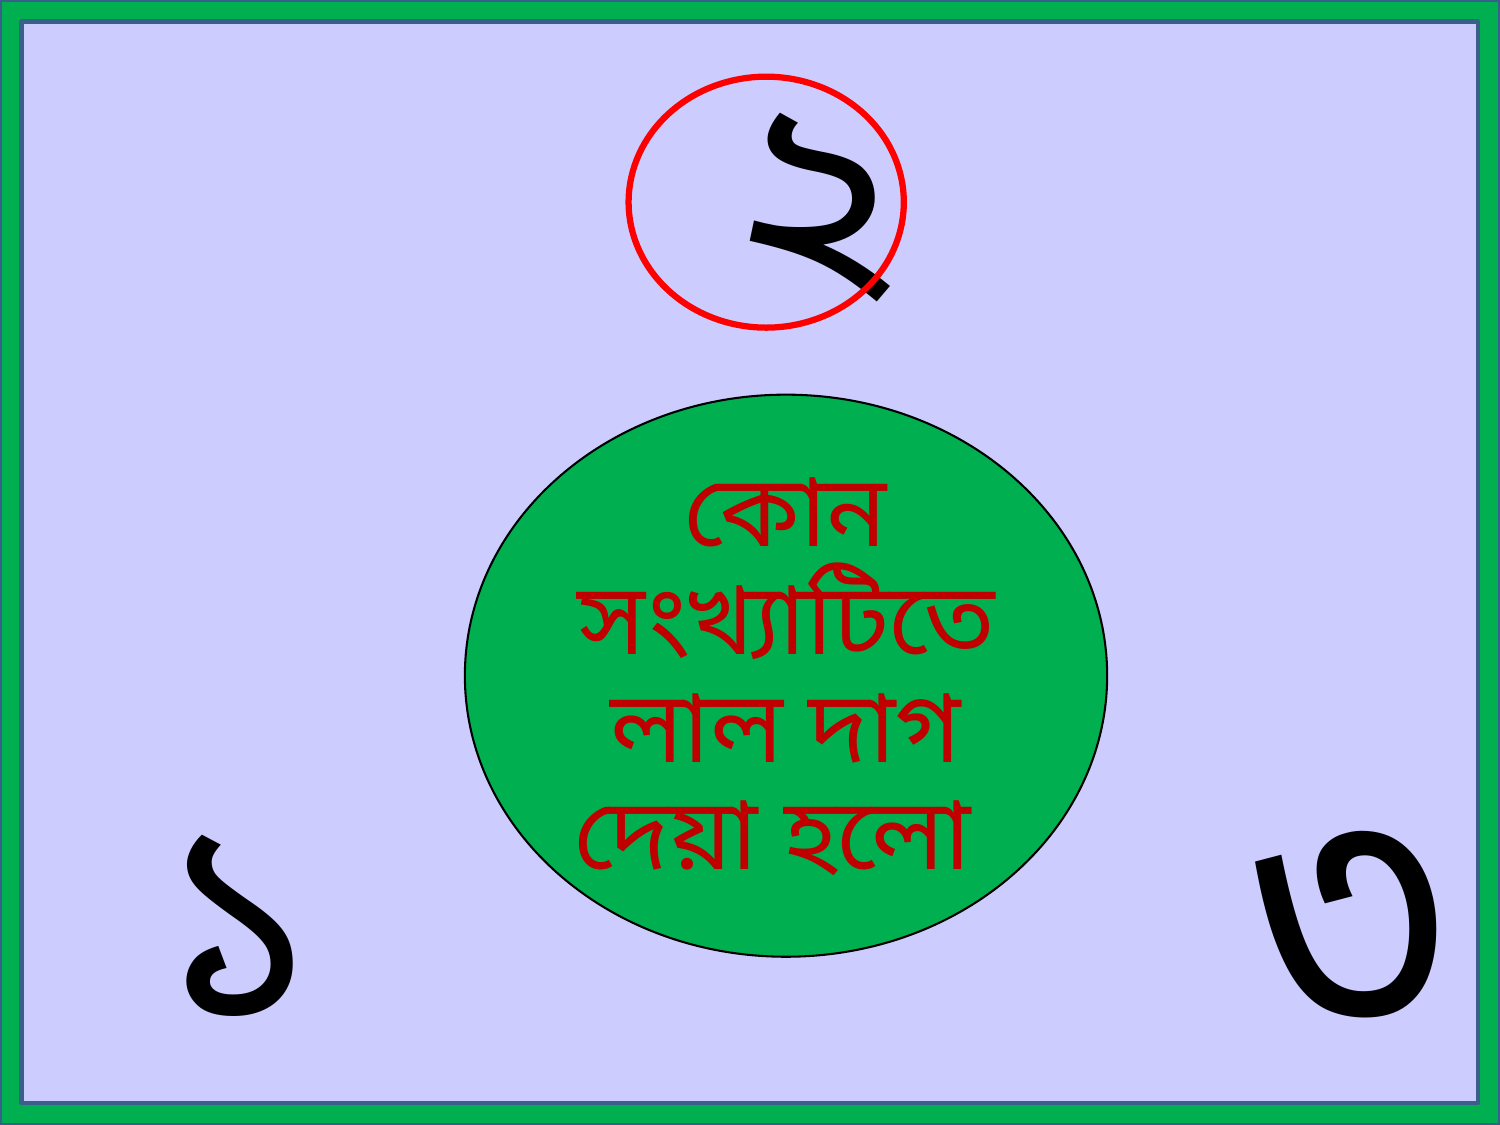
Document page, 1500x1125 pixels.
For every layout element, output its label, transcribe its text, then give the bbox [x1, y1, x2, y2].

text_box [626, 74, 906, 330]
text_box কোন সংখ্যাটিতে লাল দাগ দেয়া হলো [462, 392, 1110, 959]
text_box [0, 0, 1500, 1125]
text_box ৩ [1173, 799, 1414, 1040]
text_box ১ [86, 803, 326, 1043]
